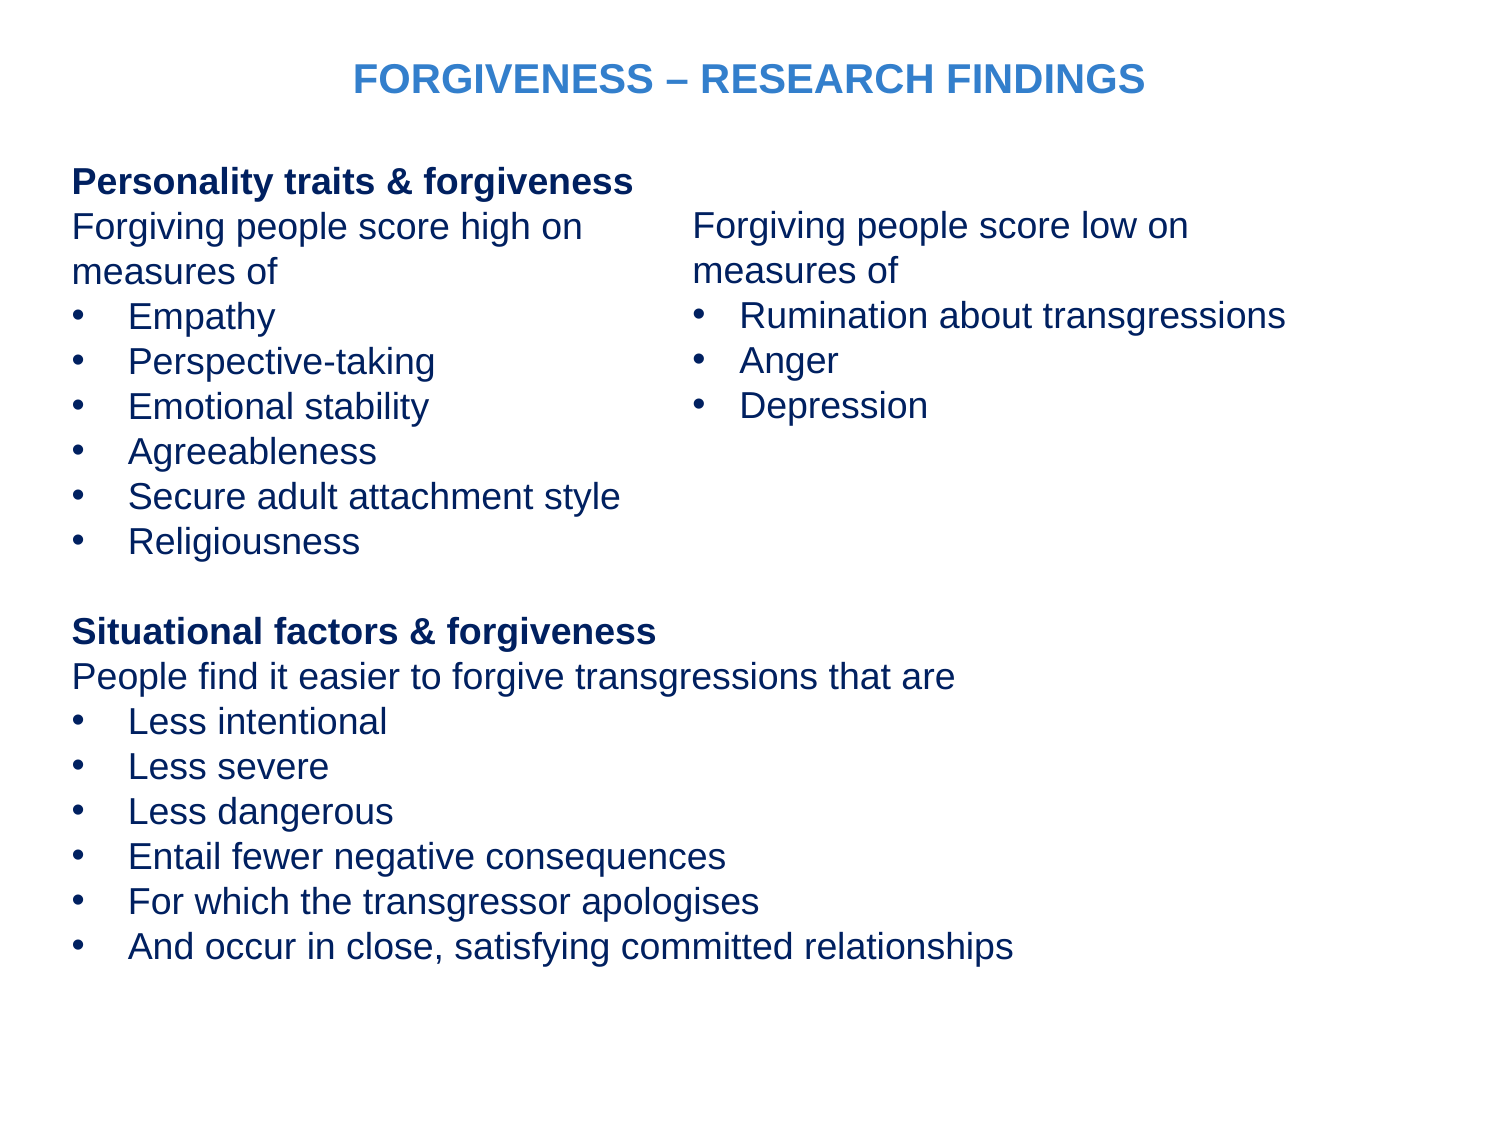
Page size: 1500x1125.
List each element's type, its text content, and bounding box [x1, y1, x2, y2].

text_box Personality traits & forgiveness Forgiving people score high on measures of Empathy Perspective-taking Emotional stability Agreeableness Secure adult attachment style Religiousness Situational factors & forgiveness People find it easier to forgive transgressions that are Less intentional Less severe Less dangerous Entail fewer negative consequences For which the transgressor apologises And occur in close, satisfying committed relationships [56, 149, 1443, 975]
text_box Forgiving people score low on measures of Rumination about transgressions Anger Depression [677, 193, 1355, 478]
text_box FORGIVENESS – RESEARCH FINDINGS [335, 39, 1164, 99]
